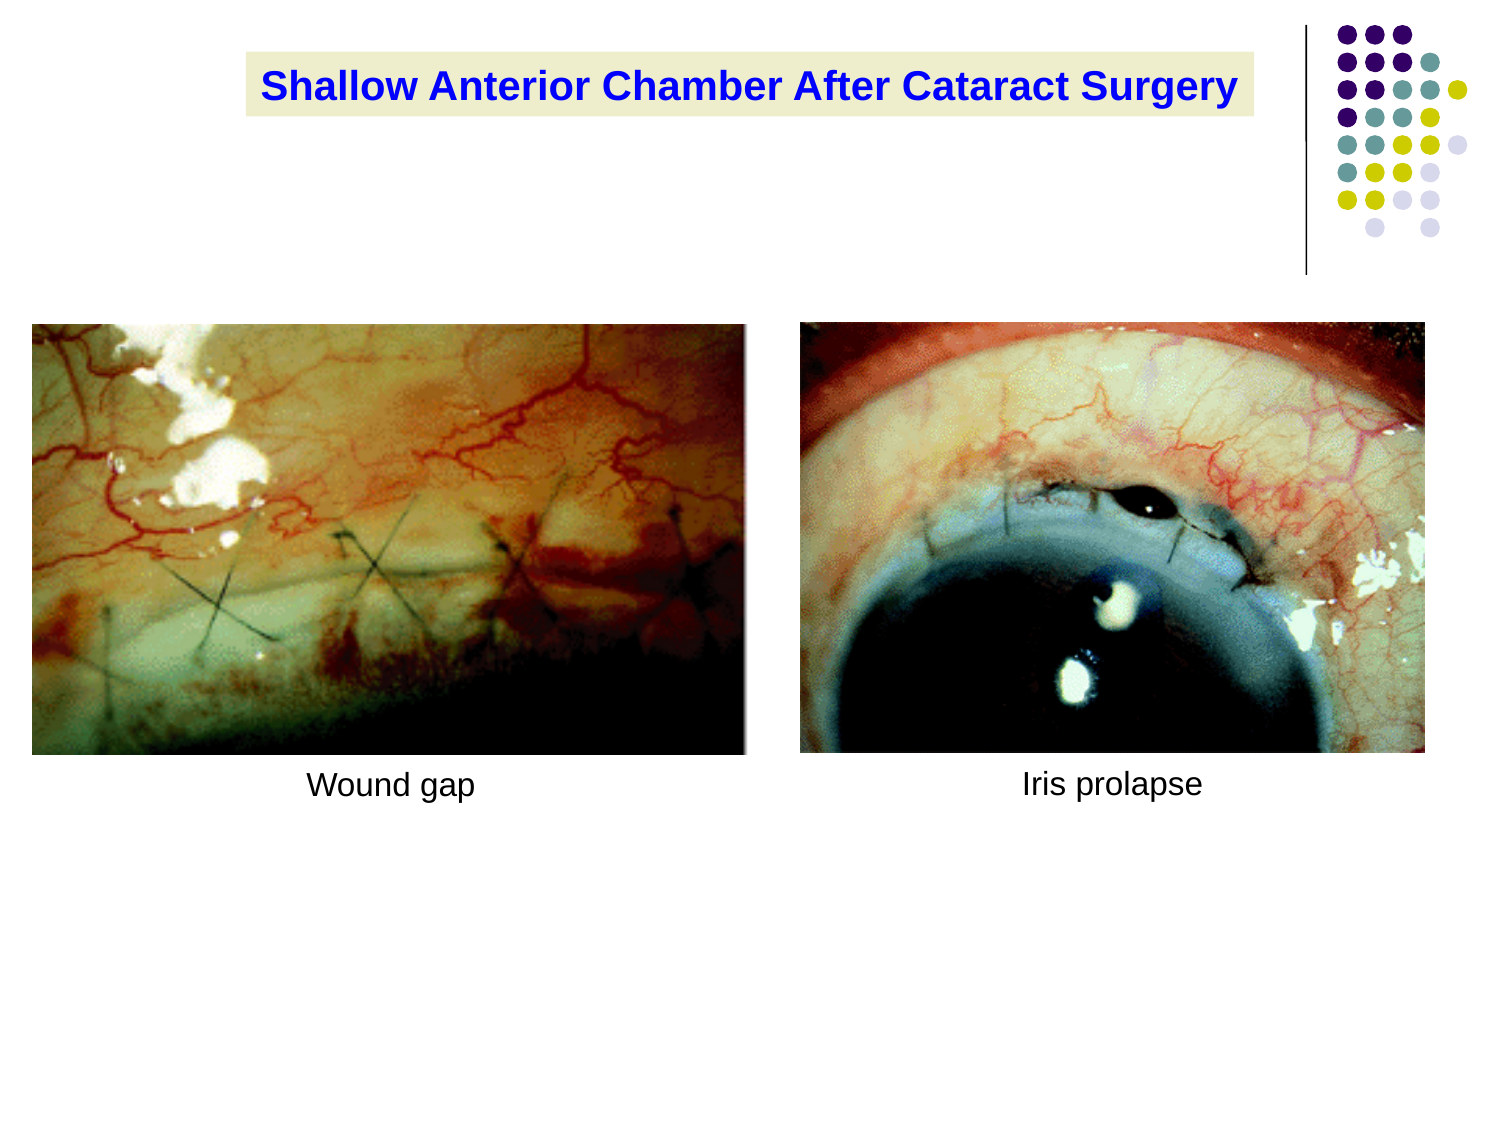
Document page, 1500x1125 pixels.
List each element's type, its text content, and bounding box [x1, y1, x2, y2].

text_box Wound gap [291, 764, 491, 811]
picture [799, 322, 1426, 753]
text_box Shallow Anterior Chamber After Cataract Surgery [245, 51, 1255, 117]
picture [31, 324, 751, 755]
text_box Iris prolapse [1006, 760, 1219, 809]
